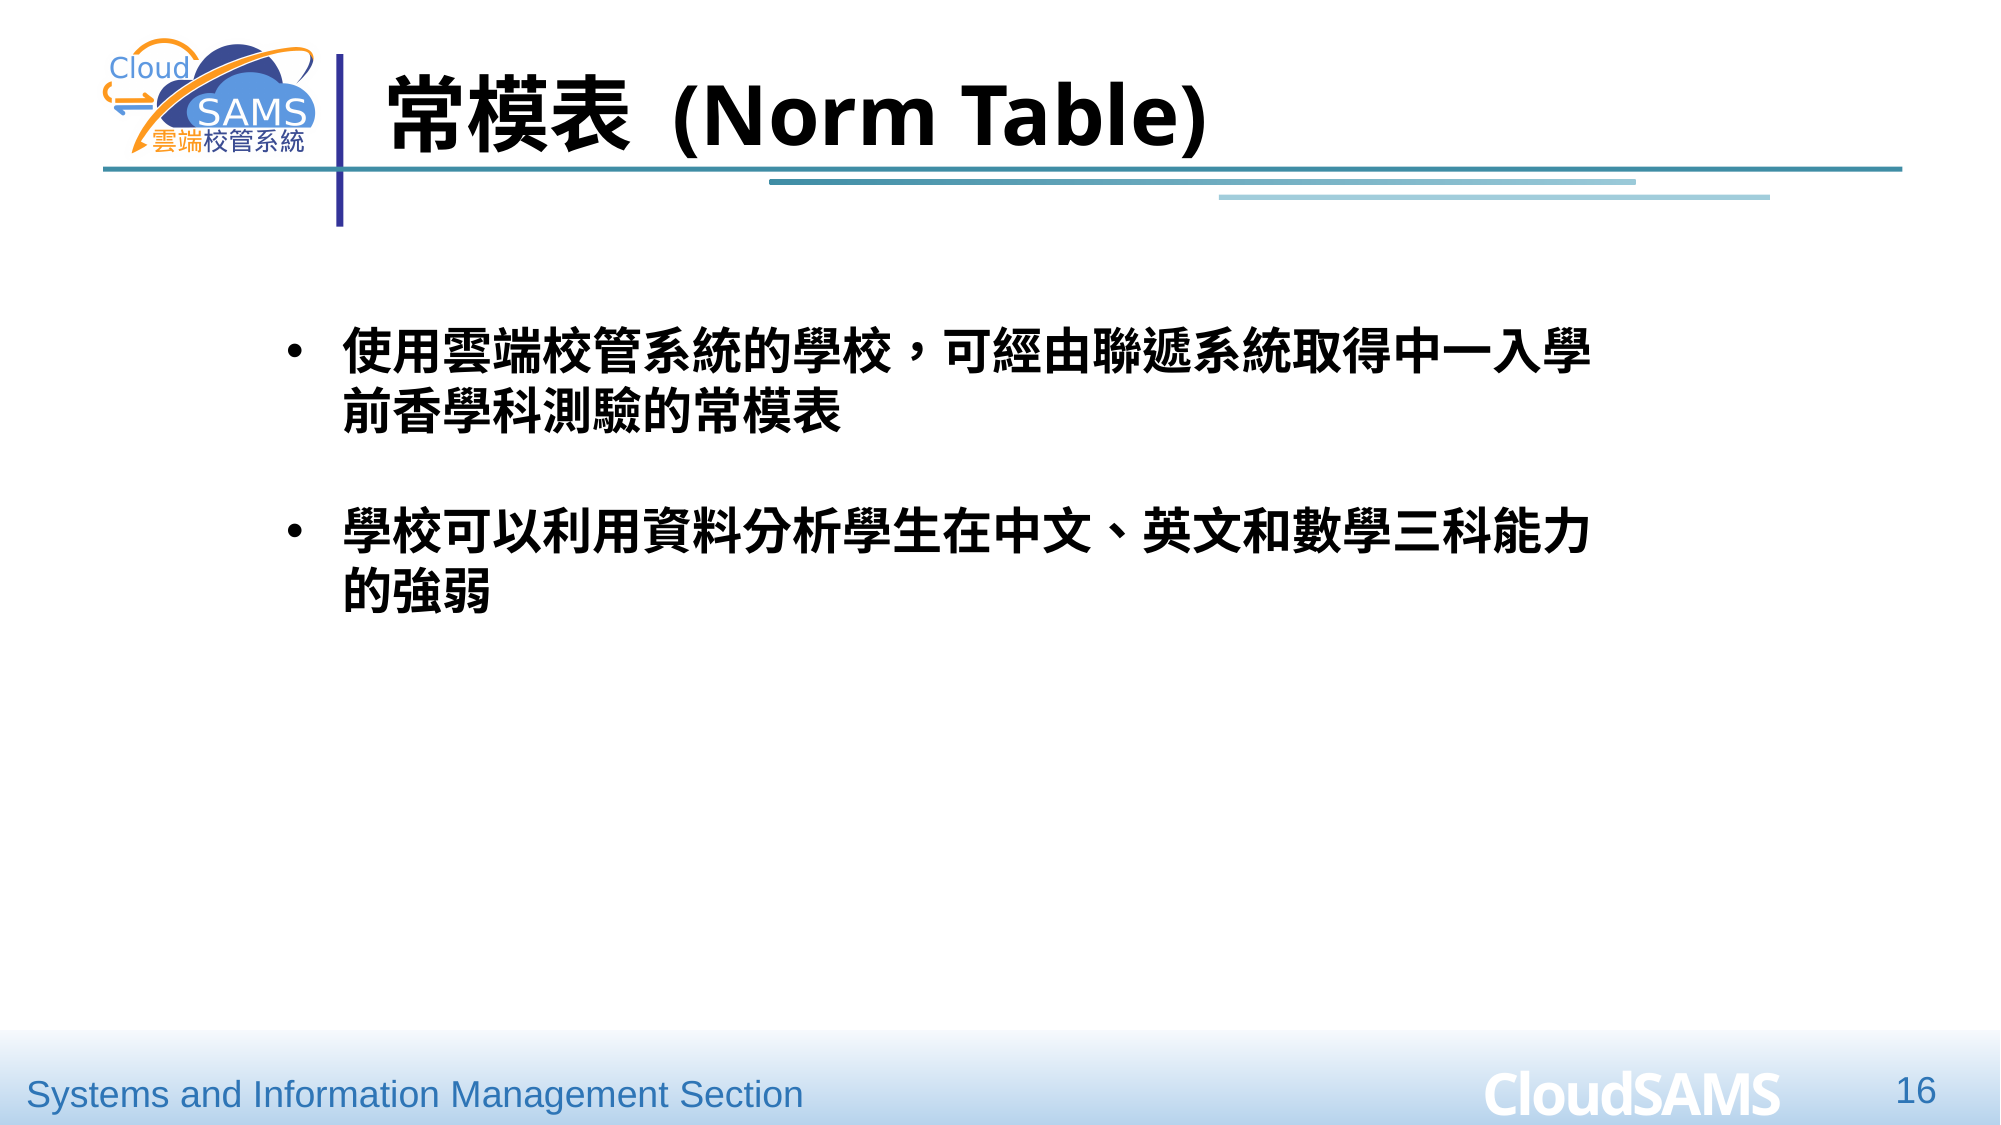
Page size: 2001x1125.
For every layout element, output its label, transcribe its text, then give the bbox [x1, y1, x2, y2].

text_box 常模表 (Norm Table) [368, 44, 1952, 170]
picture [87, 7, 349, 175]
slide_number 16 [1755, 1059, 1952, 1125]
text_box 使用雲端校管系統的學校，可經由聯遞系統取得中一入學前香學科測驗的常模表 學校可以利用資料分析學生在中文、英文和數學三科能力的強弱 [271, 312, 1645, 628]
